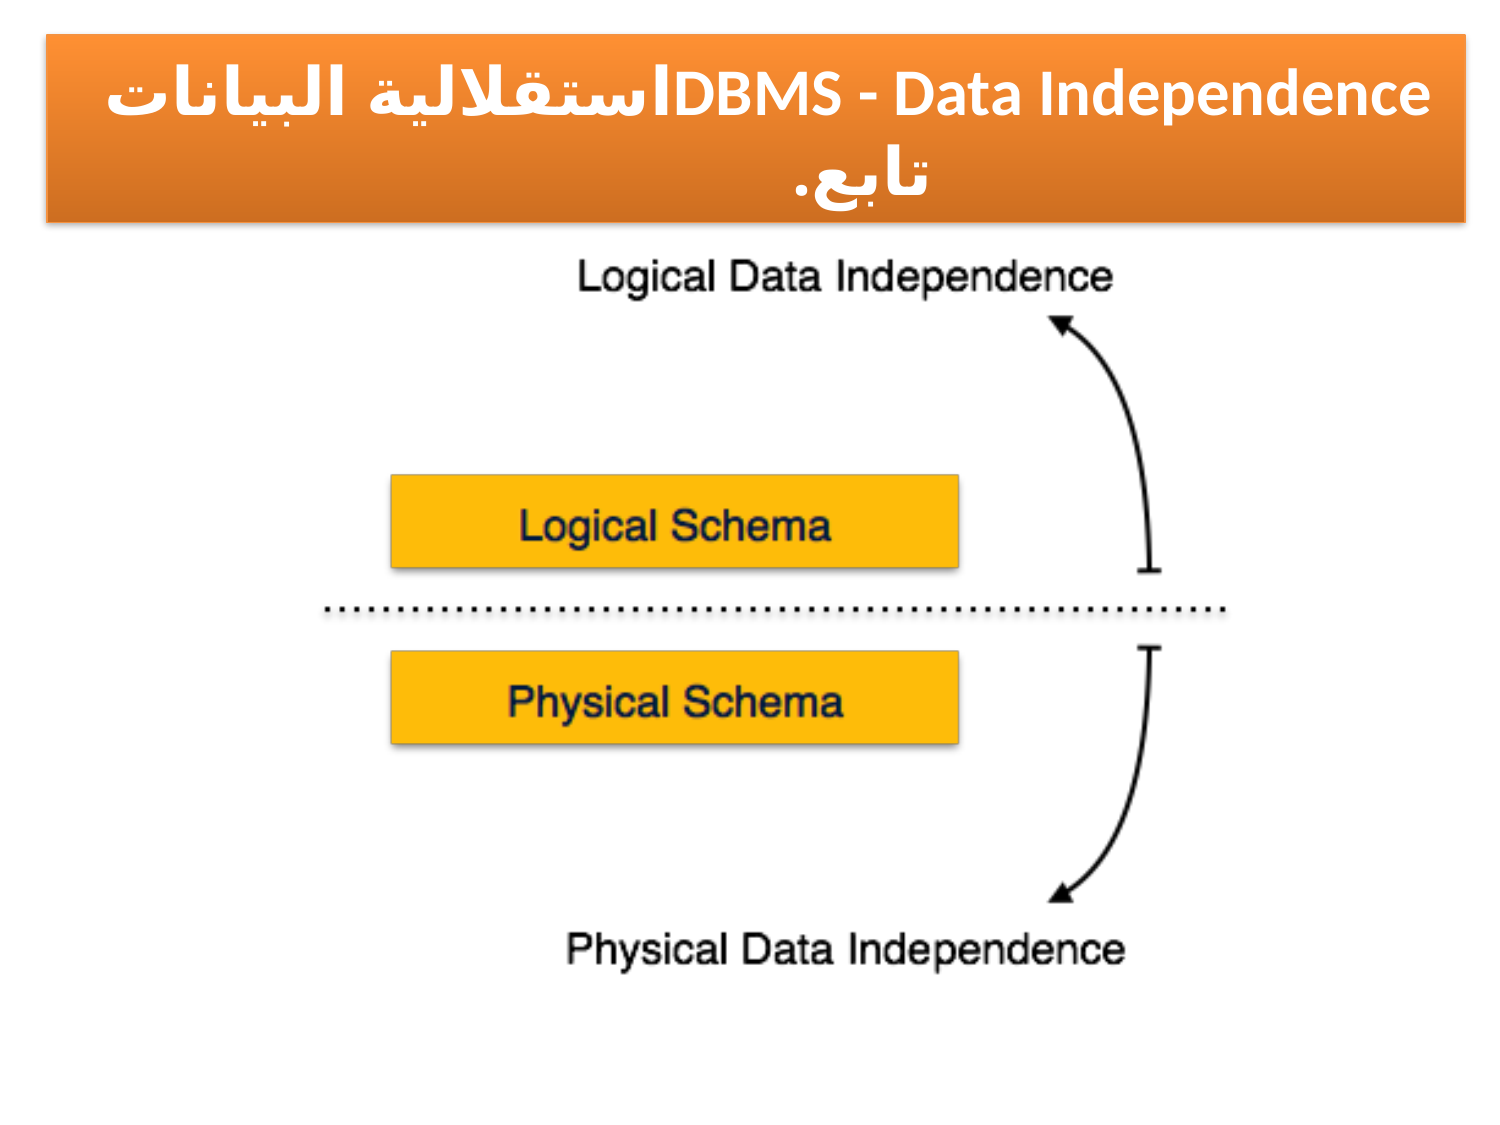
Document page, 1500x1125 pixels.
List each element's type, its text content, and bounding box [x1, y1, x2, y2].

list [316, 238, 1243, 982]
title DBMS - Data Independenceاستقلالية البيانات تابع. [46, 34, 1466, 223]
